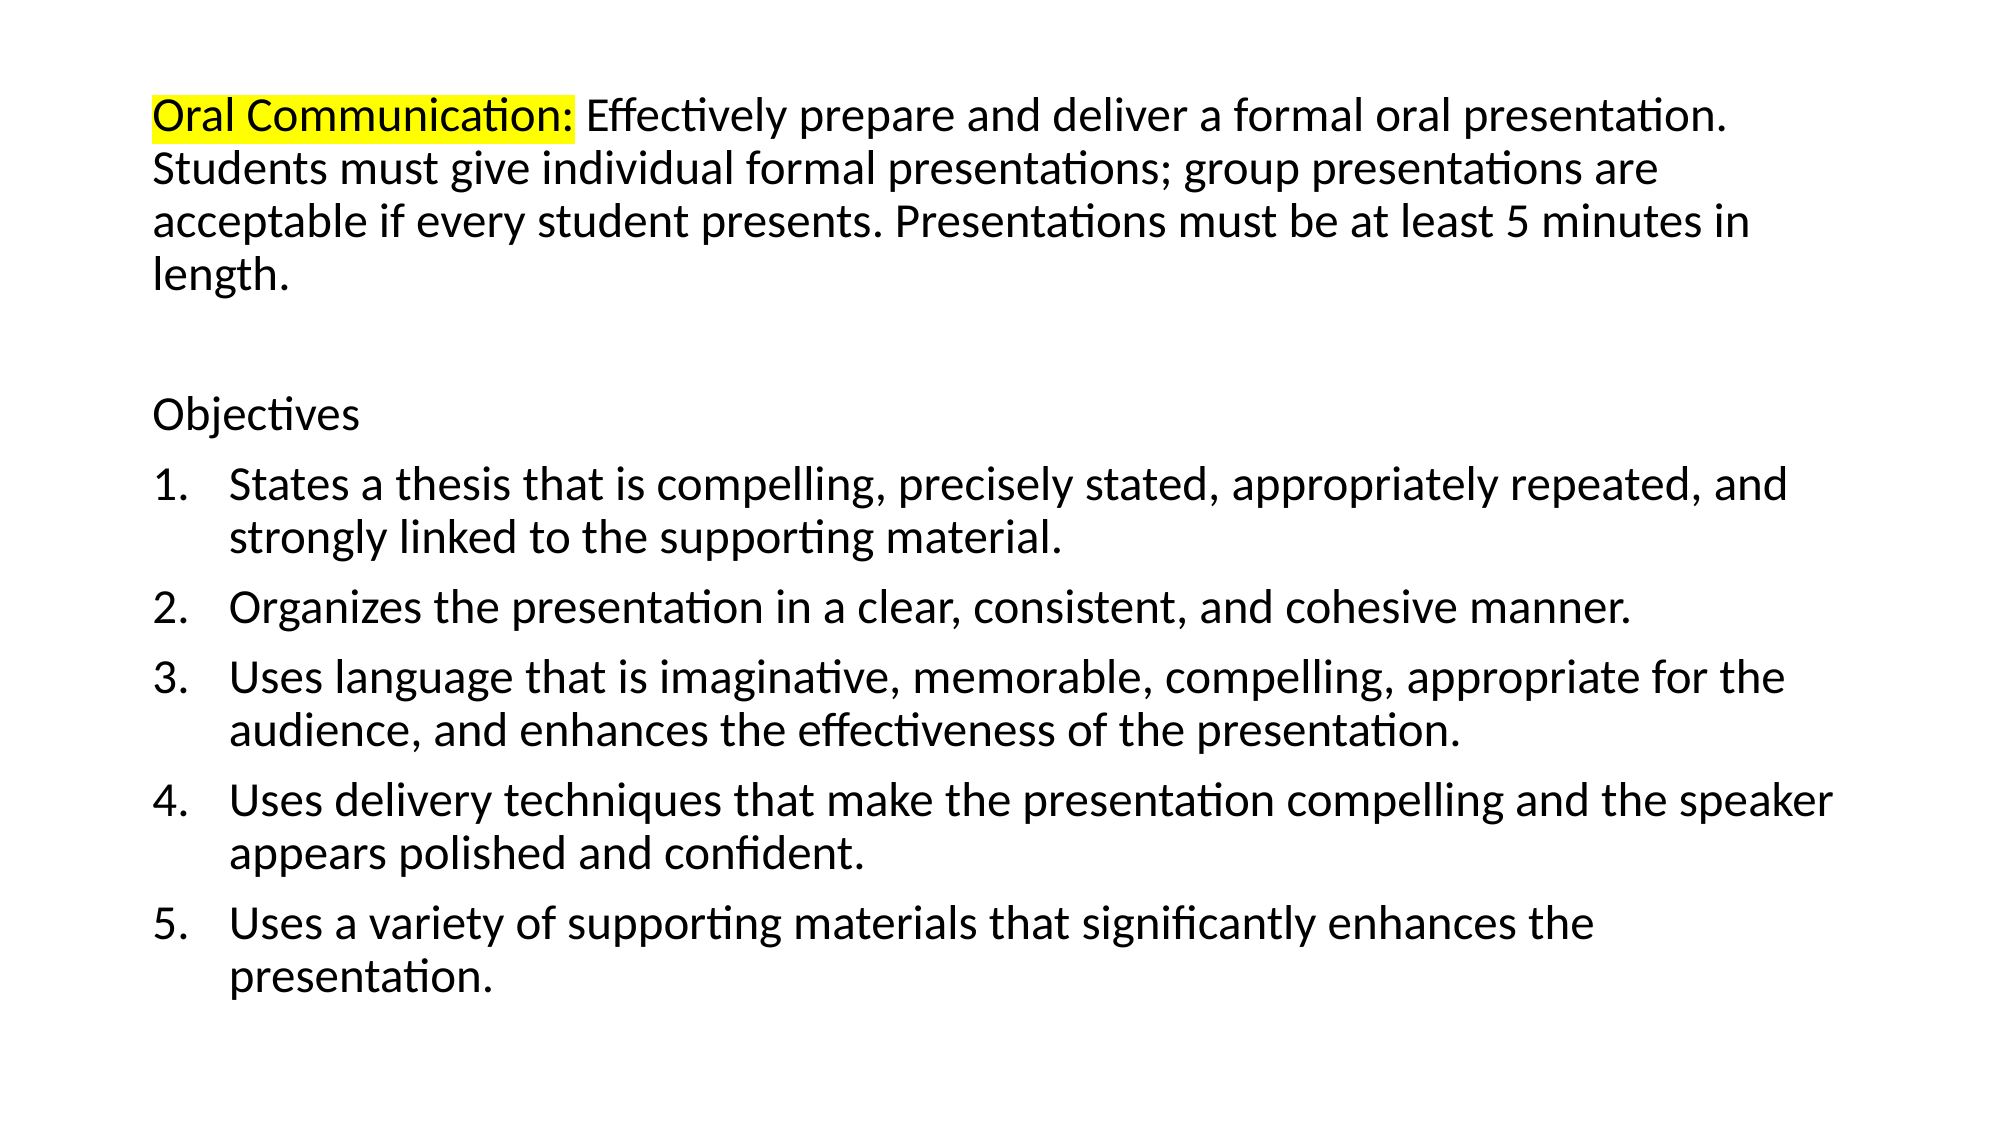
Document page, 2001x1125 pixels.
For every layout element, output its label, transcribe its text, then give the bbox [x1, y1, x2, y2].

list Oral Communication: Effectively prepare and deliver a formal oral presentation. Students must give individual formal presentations; group presentations are acceptable if every student presents. Presentations must be at least 5 minutes in length. Objectives States a thesis that is compelling, precisely stated, appropriately repeated, and strongly linked to the supporting material. Organizes the presentation in a clear, consistent, and cohesive manner. Uses language that is imaginative, memorable, compelling, appropriate for the audience, and enhances the effectiveness of the presentation. Uses delivery techniques that make the presentation compelling and the speaker appears polished and confident. Uses a variety of supporting materials that significantly enhances the presentation. [137, 82, 1863, 1014]
